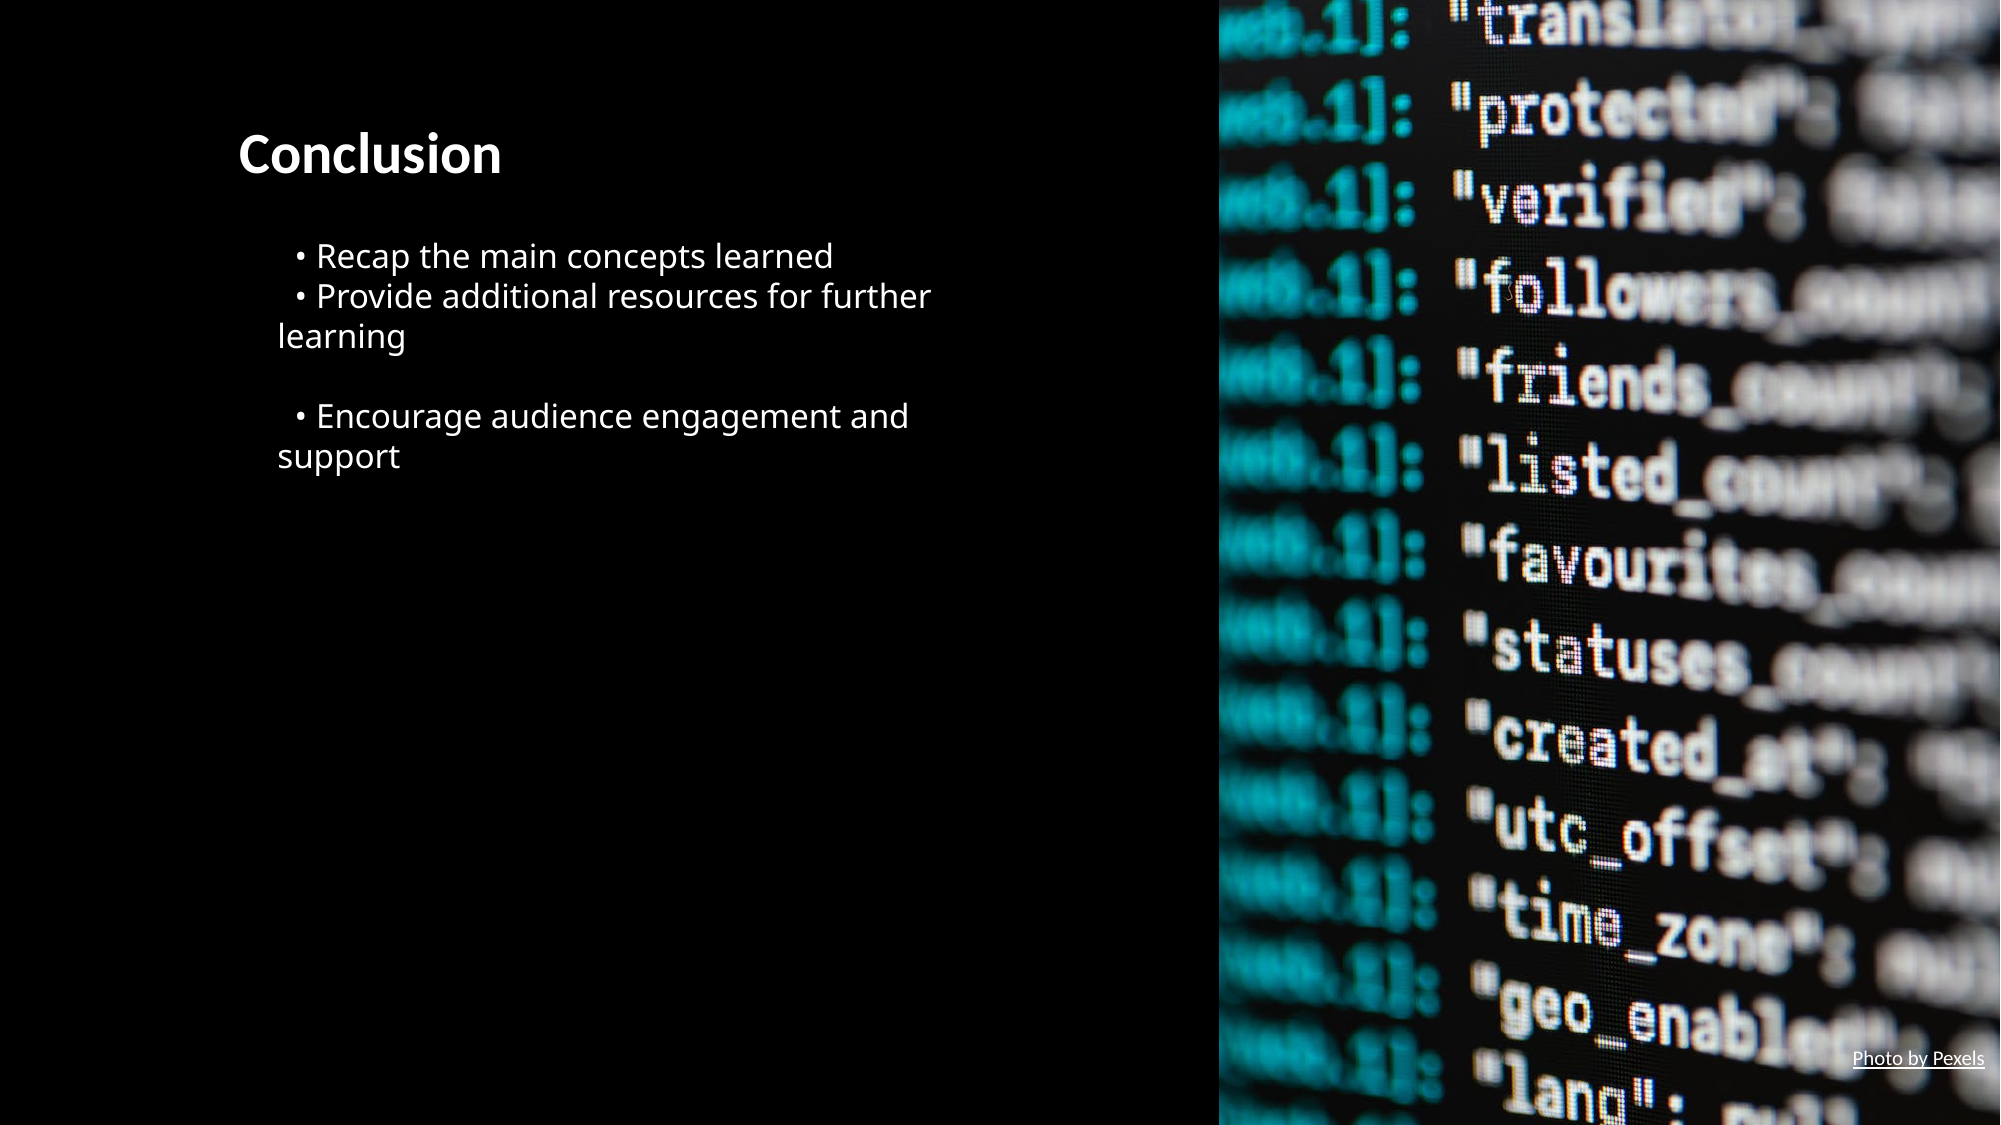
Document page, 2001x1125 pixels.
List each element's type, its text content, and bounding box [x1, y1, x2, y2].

text_box • Encourage audience engagement and support [262, 397, 1013, 473]
text_box • Provide additional resources for further learning [262, 277, 1013, 353]
text_box Conclusion [225, 112, 1219, 188]
picture [1219, 0, 2000, 1125]
text_box • Recap the main concepts learned [262, 217, 1013, 277]
